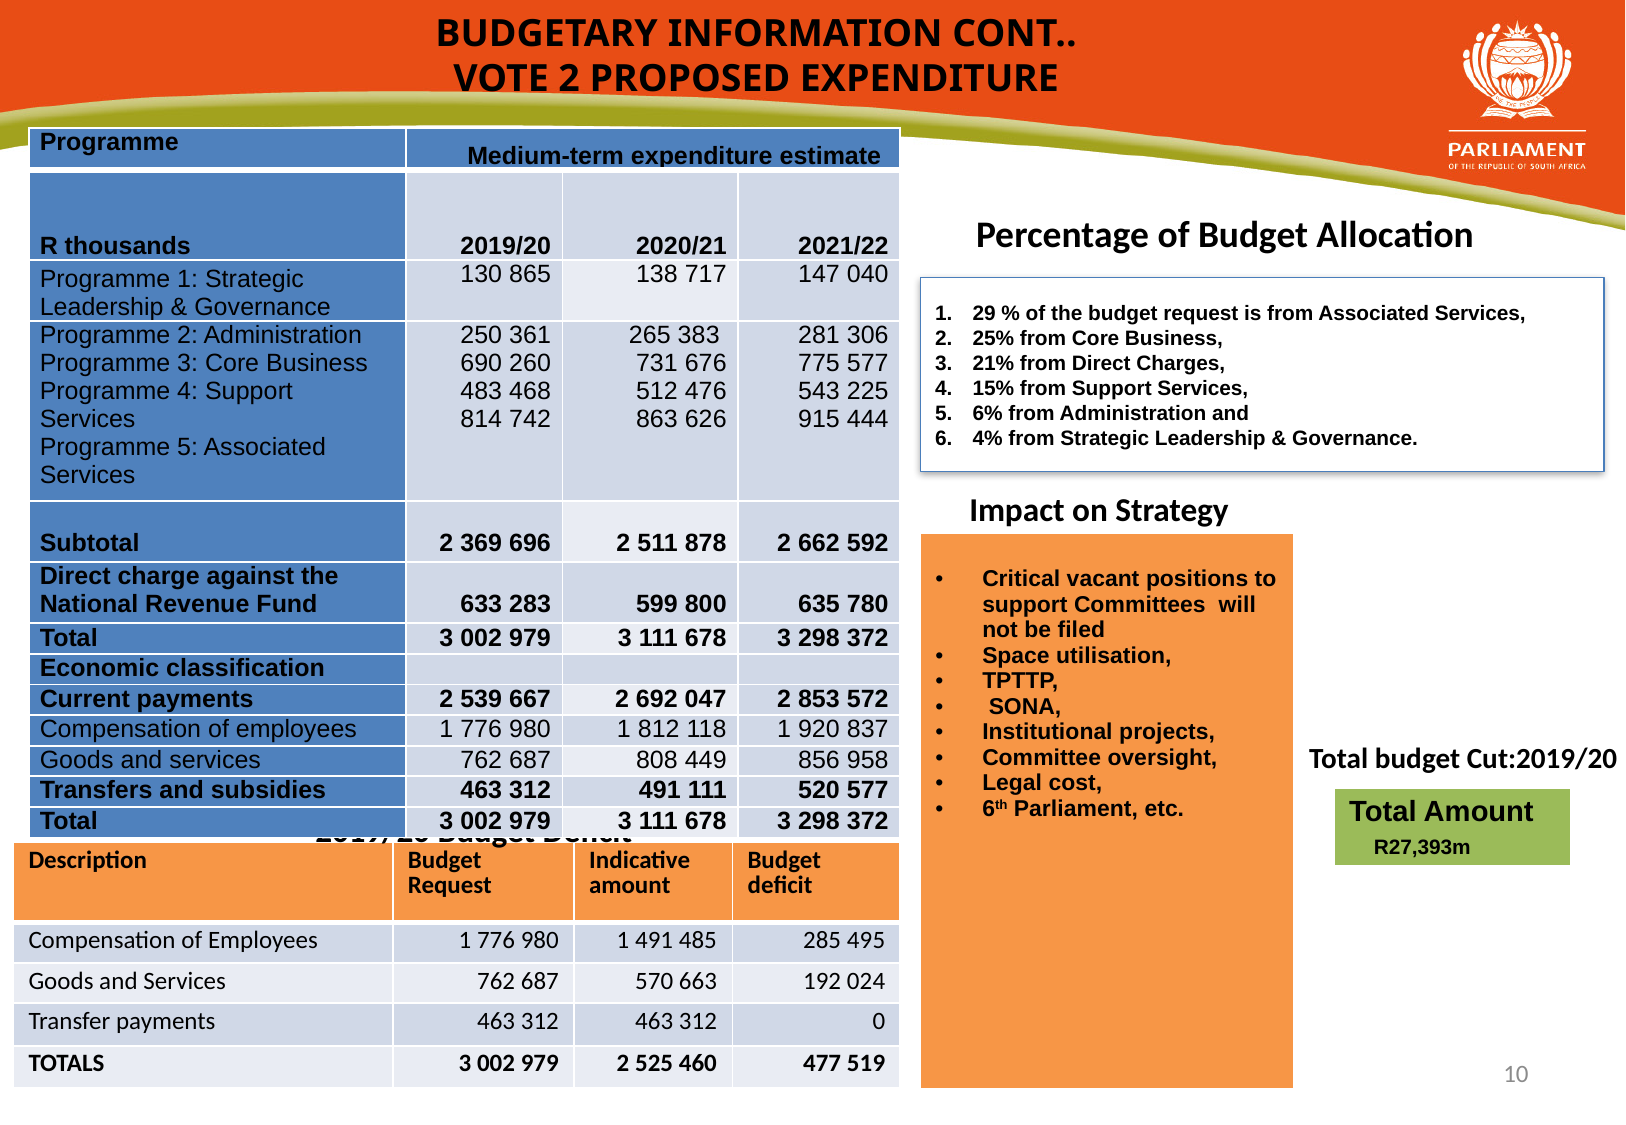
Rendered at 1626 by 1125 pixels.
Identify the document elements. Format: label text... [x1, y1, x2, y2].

table_cell [739, 655, 899, 684]
table_cell 3 111 678 [563, 624, 737, 653]
table_cell 2 692 047 [563, 685, 737, 714]
table_cell 147 040 [739, 261, 899, 320]
table_cell 285 495 [733, 925, 899, 962]
text_box [901, 180, 1625, 256]
table_cell 250 361 690 260 483 468 814 742 [407, 322, 562, 500]
table_cell 520 577 [739, 777, 899, 806]
table_cell 0 [733, 1004, 899, 1045]
table_cell 599 800 [563, 563, 737, 622]
table_cell 463 312 [407, 777, 562, 806]
table_cell Compensation of employees [30, 716, 405, 745]
table_cell R thousands [30, 173, 405, 259]
text_box 2019/20 Budget Deficit [300, 838, 708, 857]
table_cell 463 312 [394, 1004, 573, 1045]
table_header Critical vacant positions to support Committees will not be filed Space utilisation, TPTTP, SONA, Institutional projects, Committee oversight, Legal cost, 6th Parliament, etc. [921, 534, 1293, 1088]
table_cell 491 111 [563, 777, 737, 806]
table_cell 3 002 979 [407, 808, 562, 837]
table_cell 762 687 [394, 964, 573, 1002]
table_cell Transfer payments [14, 1004, 392, 1045]
table_cell 3 002 979 [407, 624, 562, 653]
table_header Indicative amount [575, 843, 732, 920]
table_cell 633 283 [407, 563, 562, 622]
table_cell 463 312 [575, 1004, 732, 1045]
table_cell Economic classification [30, 655, 405, 684]
table_header Budget deficit [733, 843, 899, 920]
table_cell 856 958 [739, 747, 899, 775]
table_cell Programme 2: Administration Programme 3: Core Business Programme 4: Support Services Programme 5: Associated Services [30, 322, 405, 500]
table_cell 3 298 372 [739, 808, 899, 837]
table_cell Subtotal [30, 502, 405, 561]
table_cell 1 812 118 [563, 716, 737, 745]
table_cell 192 024 [733, 964, 899, 1002]
table_cell 138 717 [563, 261, 737, 320]
table_cell Transfers and subsidies [30, 777, 405, 806]
table_cell 2019/20 [407, 173, 562, 259]
table_cell 1 776 980 [407, 716, 562, 745]
table_cell Direct charge against the National Revenue Fund [30, 563, 405, 622]
table_cell 1 920 837 [739, 716, 899, 745]
table_cell [407, 655, 562, 684]
table_cell 2 539 667 [407, 685, 562, 714]
table_cell Compensation of Employees [14, 925, 392, 962]
table_cell 281 306 775 577 543 225 915 444 [739, 322, 899, 500]
picture [0, 0, 1626, 1125]
table_cell [563, 655, 737, 684]
table_cell 808 449 [563, 747, 737, 775]
table_cell Programme 1: Strategic Leadership & Governance [30, 261, 405, 320]
table_cell Goods and services [30, 747, 405, 775]
table_header Description [14, 843, 392, 920]
table_cell 3 111 678 [563, 808, 737, 837]
table_cell 2 369 696 [407, 502, 562, 561]
table_cell 3 002 979 [394, 1047, 573, 1087]
text_box Total budget Cut:2019/20 [1294, 731, 1625, 782]
table_header Total Amount R27,393m [1335, 789, 1570, 865]
title BUDGETARY INFORMATION CONT.. VOTE 2 PROPOSED EXPENDITURE [81, 0, 1432, 108]
table_cell Total [30, 808, 405, 837]
table_cell 477 519 [733, 1047, 899, 1087]
table_cell Current payments [30, 685, 405, 714]
table_cell 2 511 878 [563, 502, 737, 561]
table_cell 2 662 592 [739, 502, 899, 561]
table_cell 635 780 [739, 563, 899, 622]
table_cell 762 687 [407, 747, 562, 775]
table_cell 265 383 731 676 512 476 863 626 [563, 322, 737, 500]
table_cell 570 663 [575, 964, 732, 1002]
slide_number 10 [1164, 1042, 1544, 1103]
table_cell 1 491 485 [575, 925, 732, 962]
table_cell 2 853 572 [739, 685, 899, 714]
table_cell 1 776 980 [394, 925, 573, 962]
table_cell 2021/22 [739, 173, 899, 259]
table_header Medium-term expenditure estimate [407, 129, 899, 167]
table_cell Goods and Services [14, 964, 392, 1002]
table_header Programme [30, 129, 405, 167]
table_cell 2020/21 [563, 173, 737, 259]
table_cell TOTALS [14, 1047, 392, 1087]
table_cell 2 525 460 [575, 1047, 732, 1087]
table_header Budget Request [394, 857, 573, 920]
table_cell Total [30, 624, 405, 653]
table_cell 130 865 [407, 261, 562, 320]
table_cell 3 298 372 [739, 624, 899, 653]
text_box 29 % of the budget request is from Associated Services, 25% from Core Business, 21% from Direct Charges, 15% from Support Services, 6% from Administration and 4% from Strategic Leadership & Governance. [920, 277, 1605, 472]
text_box Impact on Strategy [954, 480, 1261, 536]
text_box Percentage of Budget Allocation [961, 202, 1508, 263]
